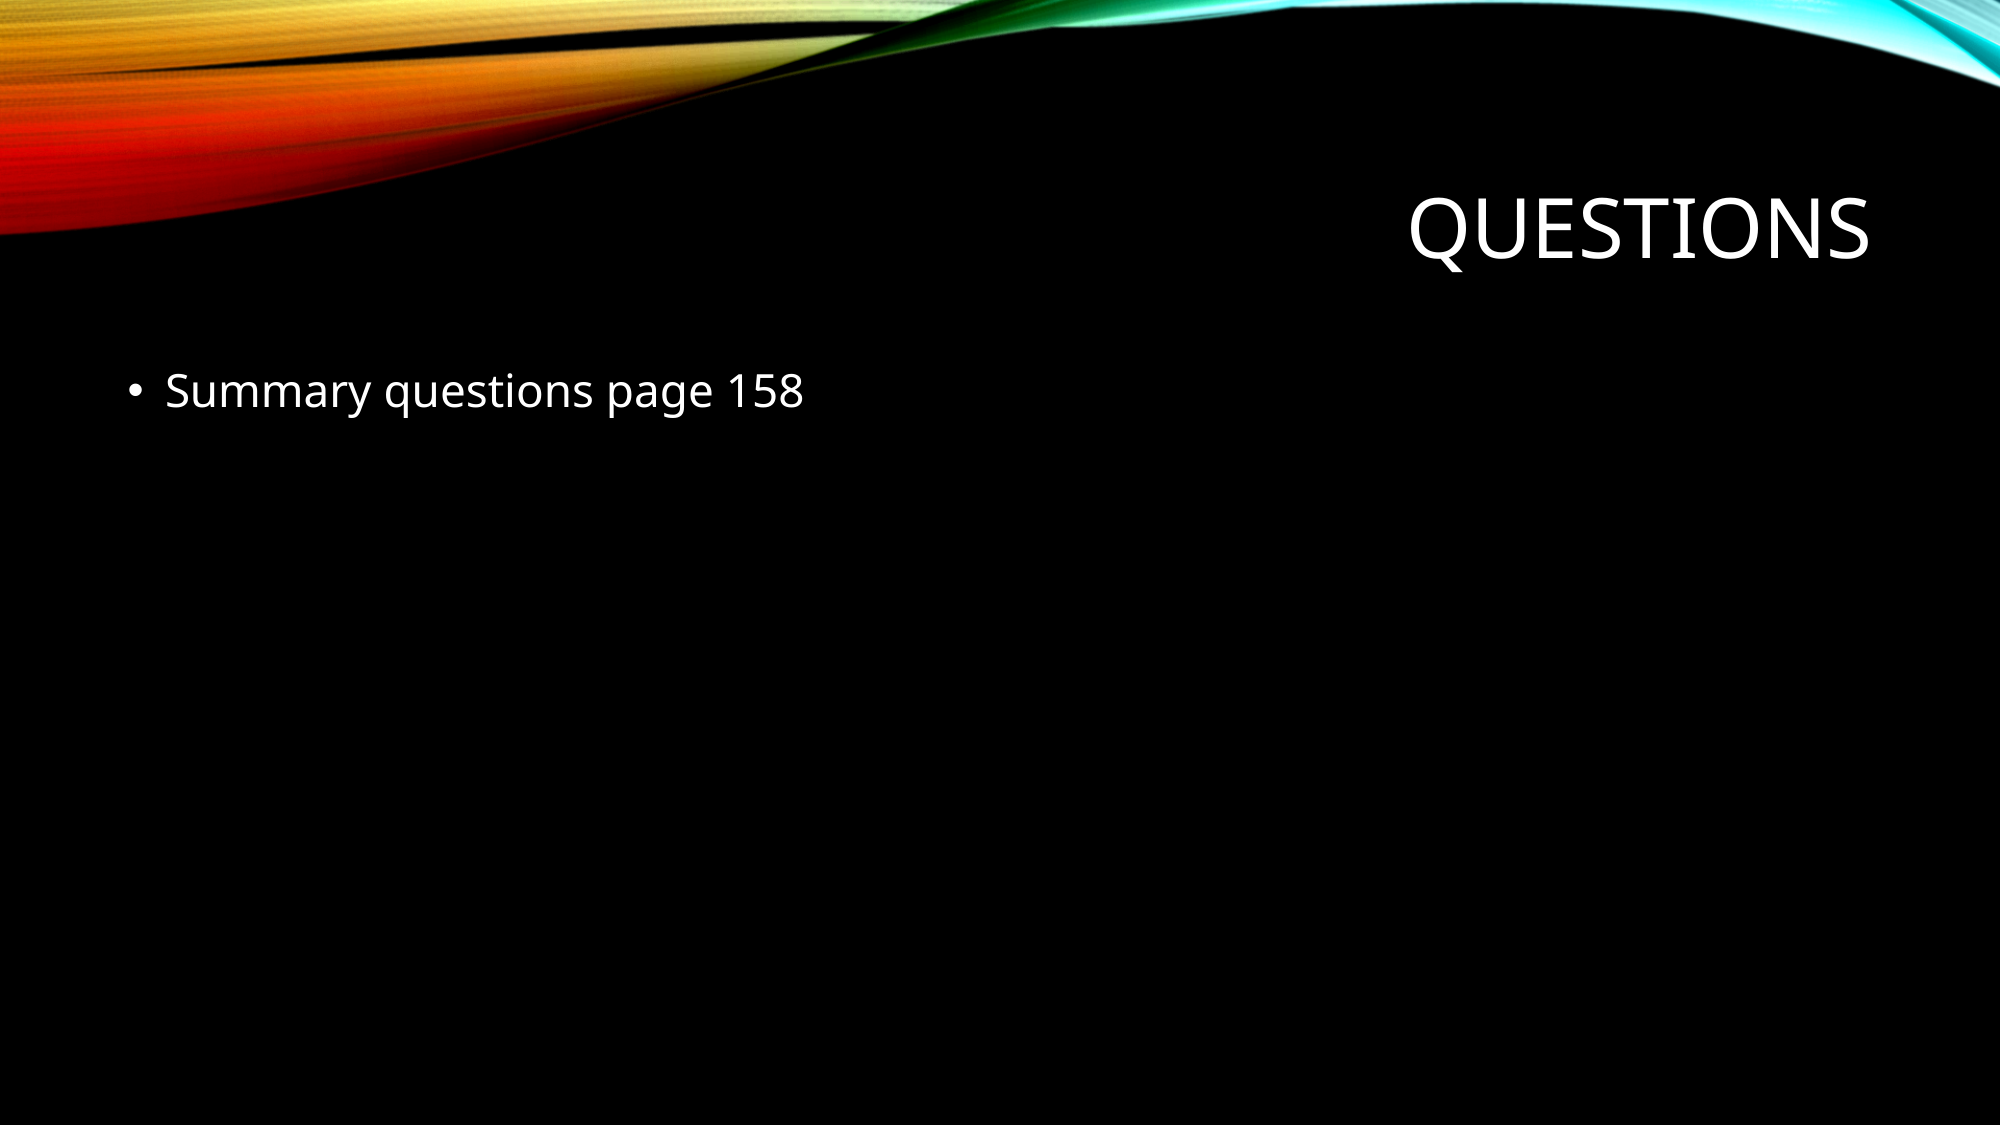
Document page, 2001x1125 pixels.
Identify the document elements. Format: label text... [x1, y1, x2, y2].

list Summary questions page 158 [112, 360, 1888, 1021]
picture [0, 0, 2000, 237]
title Questions [474, 125, 1888, 338]
